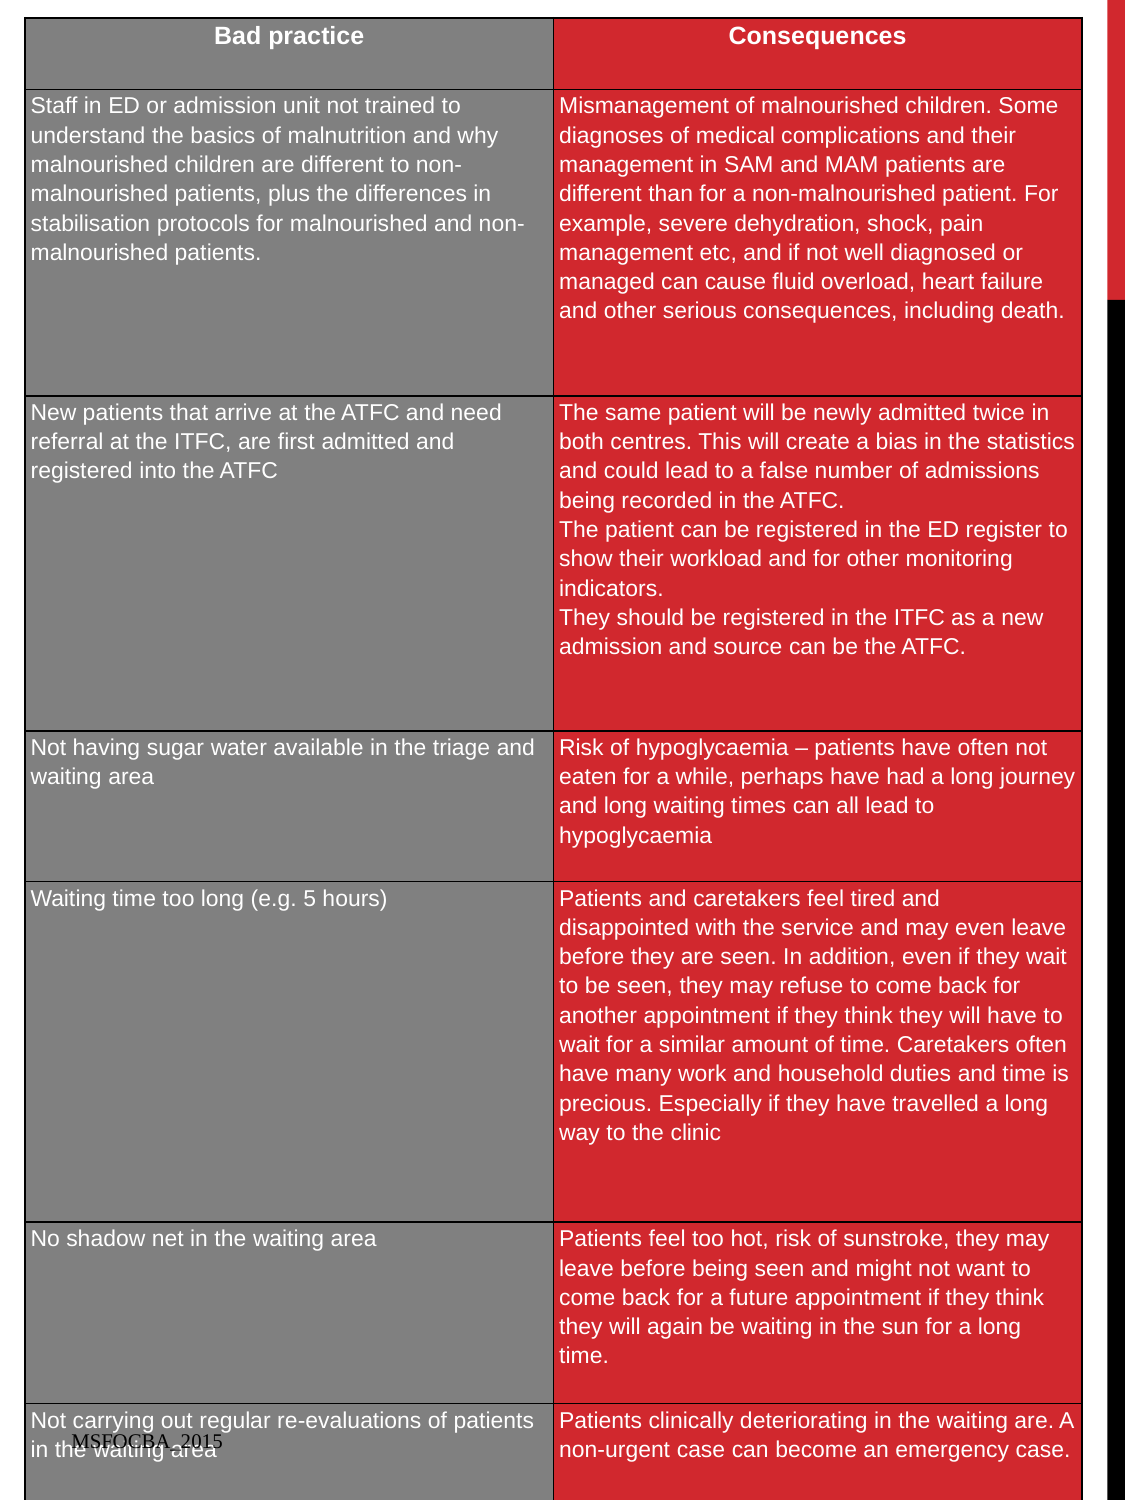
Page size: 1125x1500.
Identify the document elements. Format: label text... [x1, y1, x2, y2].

table_cell The same patient will be newly admitted twice in both centres. This will create a bias in the statistics and could lead to a false number of admissions being recorded in the ATFC. The patient can be registered in the ED register to show their workload and for other monitoring indicators. They should be registered in the ITFC as a new admission and source can be the ATFC. [554, 397, 1081, 730]
table_cell Not having sugar water available in the triage and waiting area [26, 732, 553, 881]
table_cell New patients that arrive at the ATFC and need referral at the ITFC, are first admitted and registered into the ATFC [26, 397, 553, 730]
table_cell Risk of hypoglycaemia – patients have often not eaten for a while, perhaps have had a long journey and long waiting times can all lead to hypoglycaemia [554, 732, 1081, 881]
footer MSFOCBA_2015 [56, 1420, 479, 1483]
table_header Bad practice [26, 19, 553, 89]
table_cell Waiting time too long (e.g. 5 hours) [26, 882, 553, 1221]
table_cell Not carrying out regular re-evaluations of patients in the waiting area [26, 1404, 553, 1500]
table_cell Patients clinically deteriorating in the waiting are. A non-urgent case can become an emergency case. [554, 1404, 1081, 1500]
table_cell Mismanagement of malnourished children. Some diagnoses of medical complications and their management in SAM and MAM patients are different than for a non-malnourished patient. For example, severe dehydration, shock, pain management etc, and if not well diagnosed or managed can cause fluid overload, heart failure and other serious consequences, including death. [554, 90, 1081, 395]
table_cell No shadow net in the waiting area [26, 1223, 553, 1403]
table_cell Staff in ED or admission unit not trained to understand the basics of malnutrition and why malnourished children are different to non-malnourished patients, plus the differences in stabilisation protocols for malnourished and non-malnourished patients. [26, 90, 553, 395]
table_cell Patients and caretakers feel tired and disappointed with the service and may even leave before they are seen. In addition, even if they wait to be seen, they may refuse to come back for another appointment if they think they will have to wait for a similar amount of time. Caretakers often have many work and household duties and time is precious. Especially if they have travelled a long way to the clinic [554, 882, 1081, 1221]
table_cell Patients feel too hot, risk of sunstroke, they may leave before being seen and might not want to come back for a future appointment if they think they will again be waiting in the sun for a long time. [554, 1223, 1081, 1403]
table_header Consequences [554, 19, 1081, 89]
